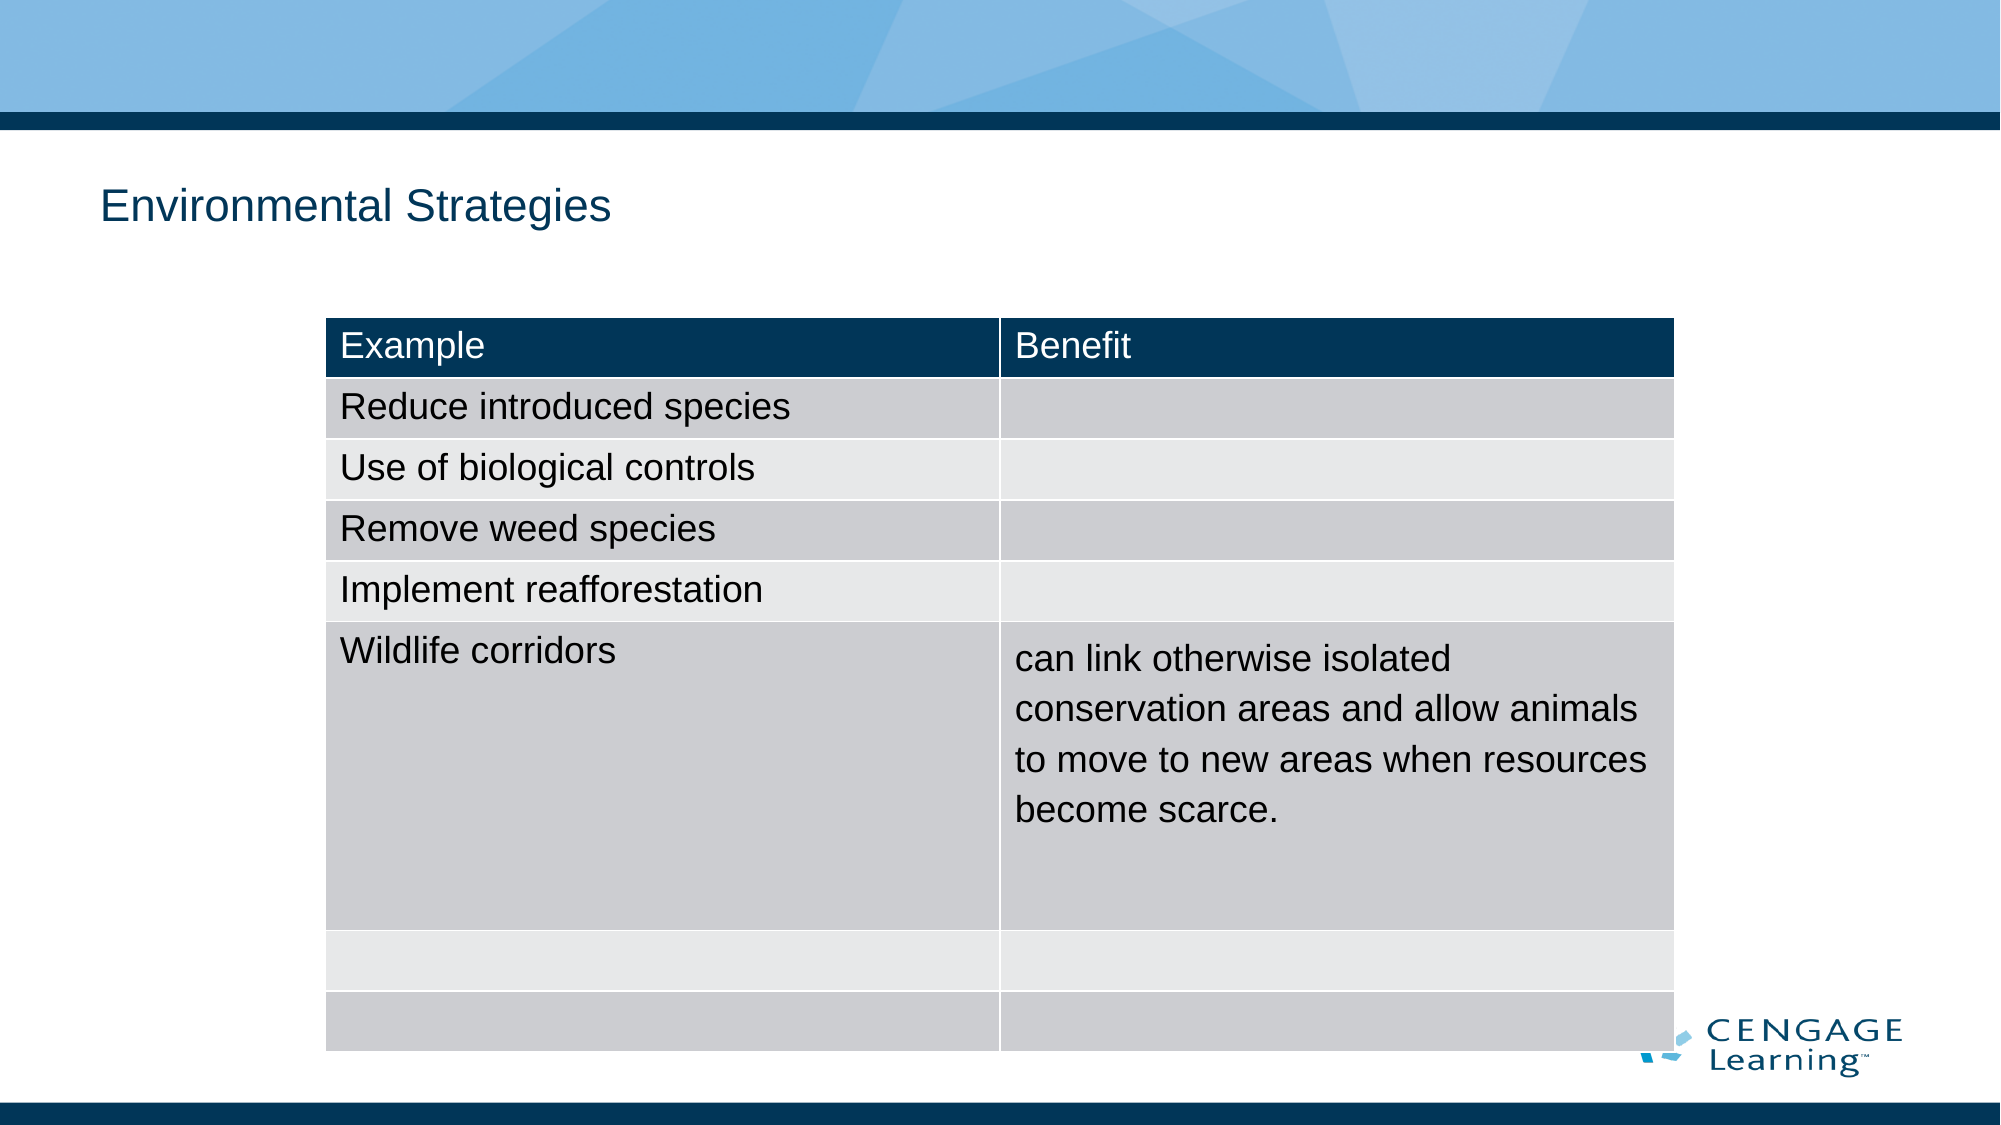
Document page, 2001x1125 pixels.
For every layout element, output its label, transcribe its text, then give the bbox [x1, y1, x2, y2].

table_cell [1001, 992, 1674, 1051]
table_header Example [326, 318, 999, 377]
table_cell Remove weed species [326, 501, 999, 560]
table_cell [1001, 379, 1674, 438]
table_cell [326, 992, 999, 1051]
picture [1594, 990, 1933, 1101]
table_cell can link otherwise isolated conservation areas and allow animals to move to new areas when resources become scarce. [1001, 622, 1674, 930]
table_cell Wildlife corridors [326, 622, 999, 930]
table_cell Use of biological controls [326, 440, 999, 499]
table_cell Implement reafforestation [326, 562, 999, 621]
table_cell [326, 931, 999, 990]
table_cell [1001, 931, 1674, 990]
table_cell [1001, 501, 1674, 560]
table_cell [1001, 562, 1674, 621]
title Environmental Strategies [99, 149, 1900, 263]
table_cell [1001, 440, 1674, 499]
table_header Benefit [1001, 318, 1674, 377]
table_cell Reduce introduced species [326, 379, 999, 438]
picture [0, 0, 2001, 113]
